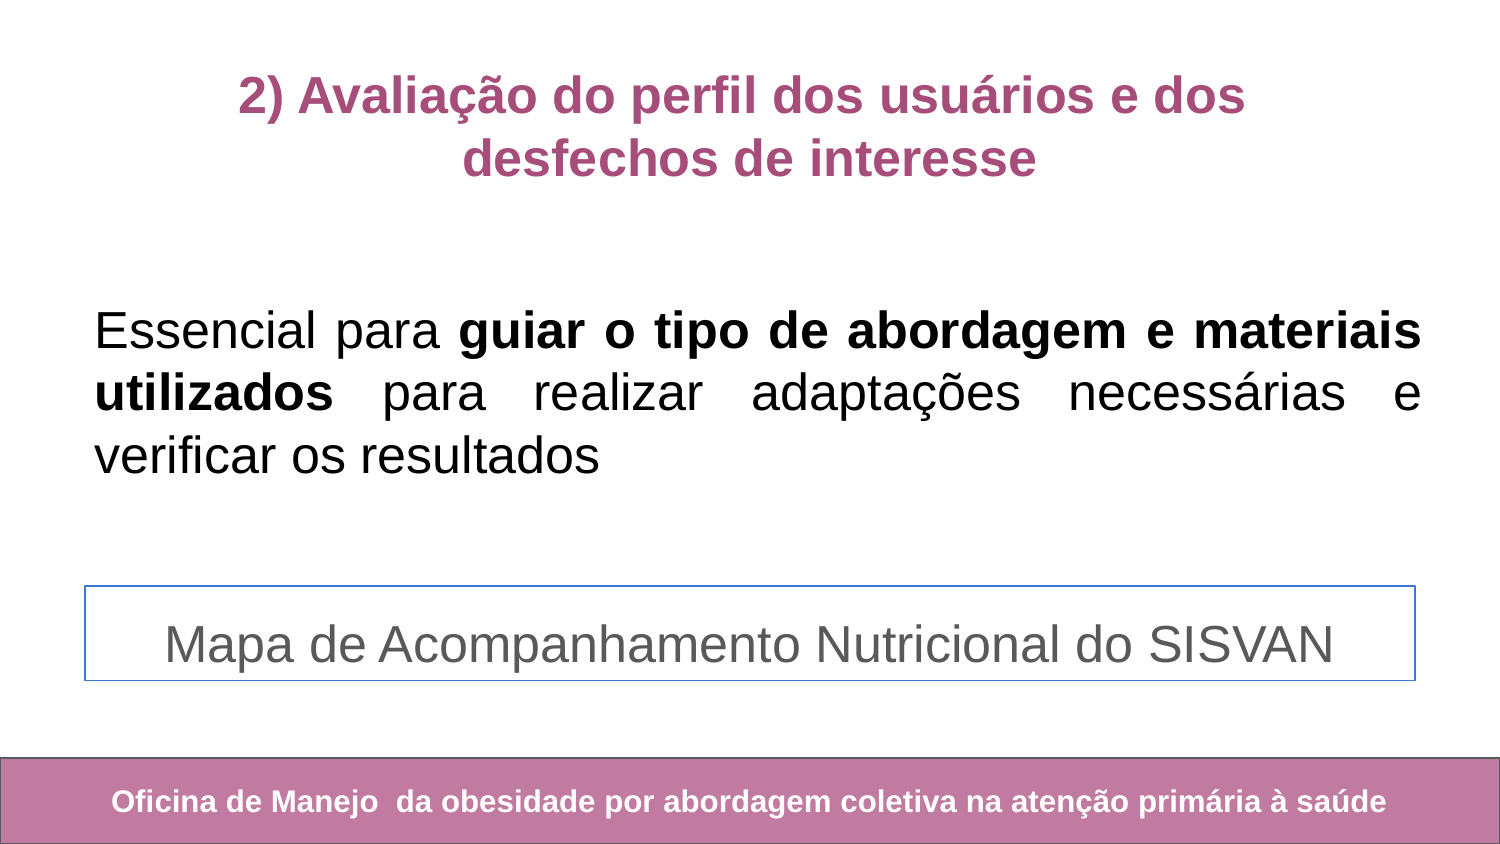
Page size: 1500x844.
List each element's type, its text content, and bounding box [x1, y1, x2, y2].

title 2) Avaliação do perfil dos usuários e dos desfechos de interesse [0, 46, 1500, 189]
text_box Mapa de Acompanhamento Nutricional do SISVAN [85, 586, 1415, 681]
text_box Essencial para guiar o tipo de abordagem e materiais utilizados para realizar adaptações necessárias e verificar os resultados [79, 280, 1438, 499]
